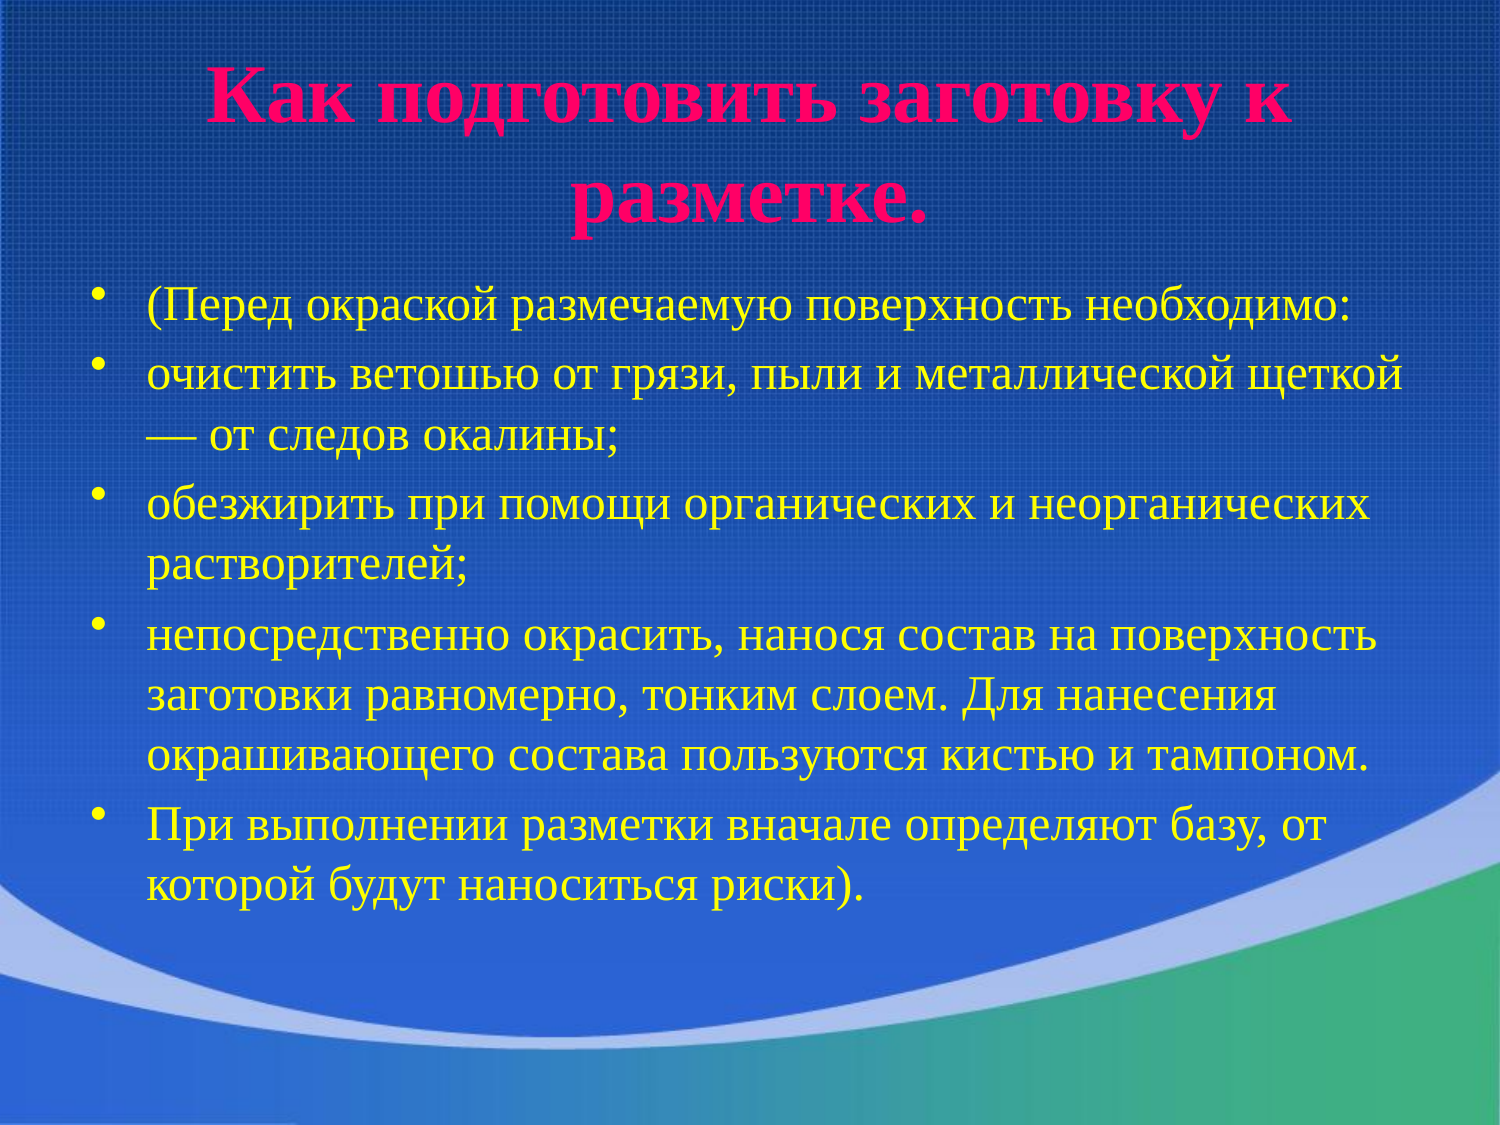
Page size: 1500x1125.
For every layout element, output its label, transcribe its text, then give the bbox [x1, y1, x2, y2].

picture [0, 0, 1500, 1125]
title Как подготовить заготовку к разметке. [74, 44, 1426, 233]
list (Перед окраской размечаемую поверхность необходимо: очистить ветошью от грязи, пыли и металлической щеткой — от следов окалины; обезжирить при помощи органических и неорганических растворителей; непосредственно окрасить, нанося состав на поверхность заготовки равномерно, тонким слоем. Для нанесения окрашивающего состава пользуются кистью и тампоном. При выполнении разметки вначале определяют базу, от которой будут наноситься риски). [74, 262, 1426, 1006]
